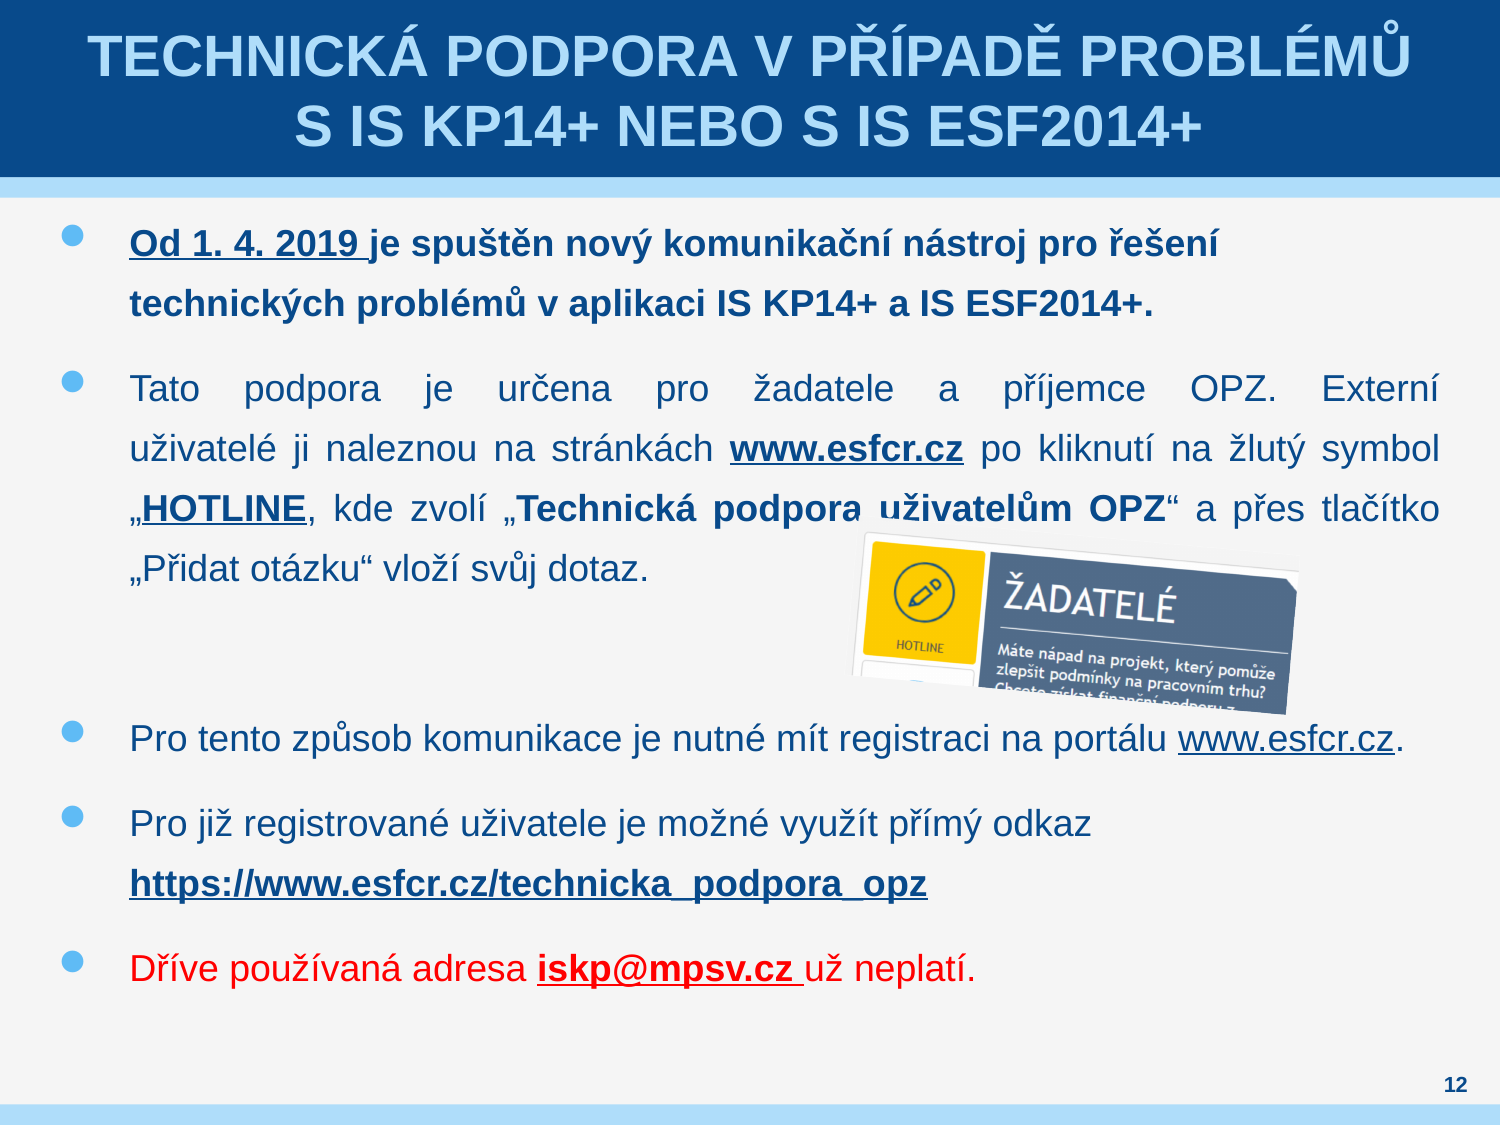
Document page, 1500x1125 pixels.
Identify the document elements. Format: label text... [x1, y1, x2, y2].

slide_number 12 [1417, 1068, 1495, 1099]
picture [845, 516, 1300, 714]
title Technická podpora v případě problémů s IS KP14+ nebo s IS ESF2014+ [59, 0, 1441, 178]
list Od 1. 4. 2019 je spuštěn nový komunikační nástroj pro řešení technických problémů v aplikaci IS KP14+ a IS ESF2014+. Tato podpora je určena pro žadatele a příjemce OPZ. Externí uživatelé ji naleznou na stránkách www.esfcr.cz po kliknutí na žlutý symbol „HOTLINE, kde zvolí „Technická podpora uživatelům OPZ“ a přes tlačítko „Přidat otázku“ vloží svůj dotaz. Pro tento způsob komunikace je nutné mít registraci na portálu www.esfcr.cz. Pro již registrované uživatele je možné využít přímý odkaz https://www.esfcr.cz/technicka_podpora_opz Dříve používaná adresa iskp@mpsv.cz už neplatí. [58, 203, 1441, 1043]
